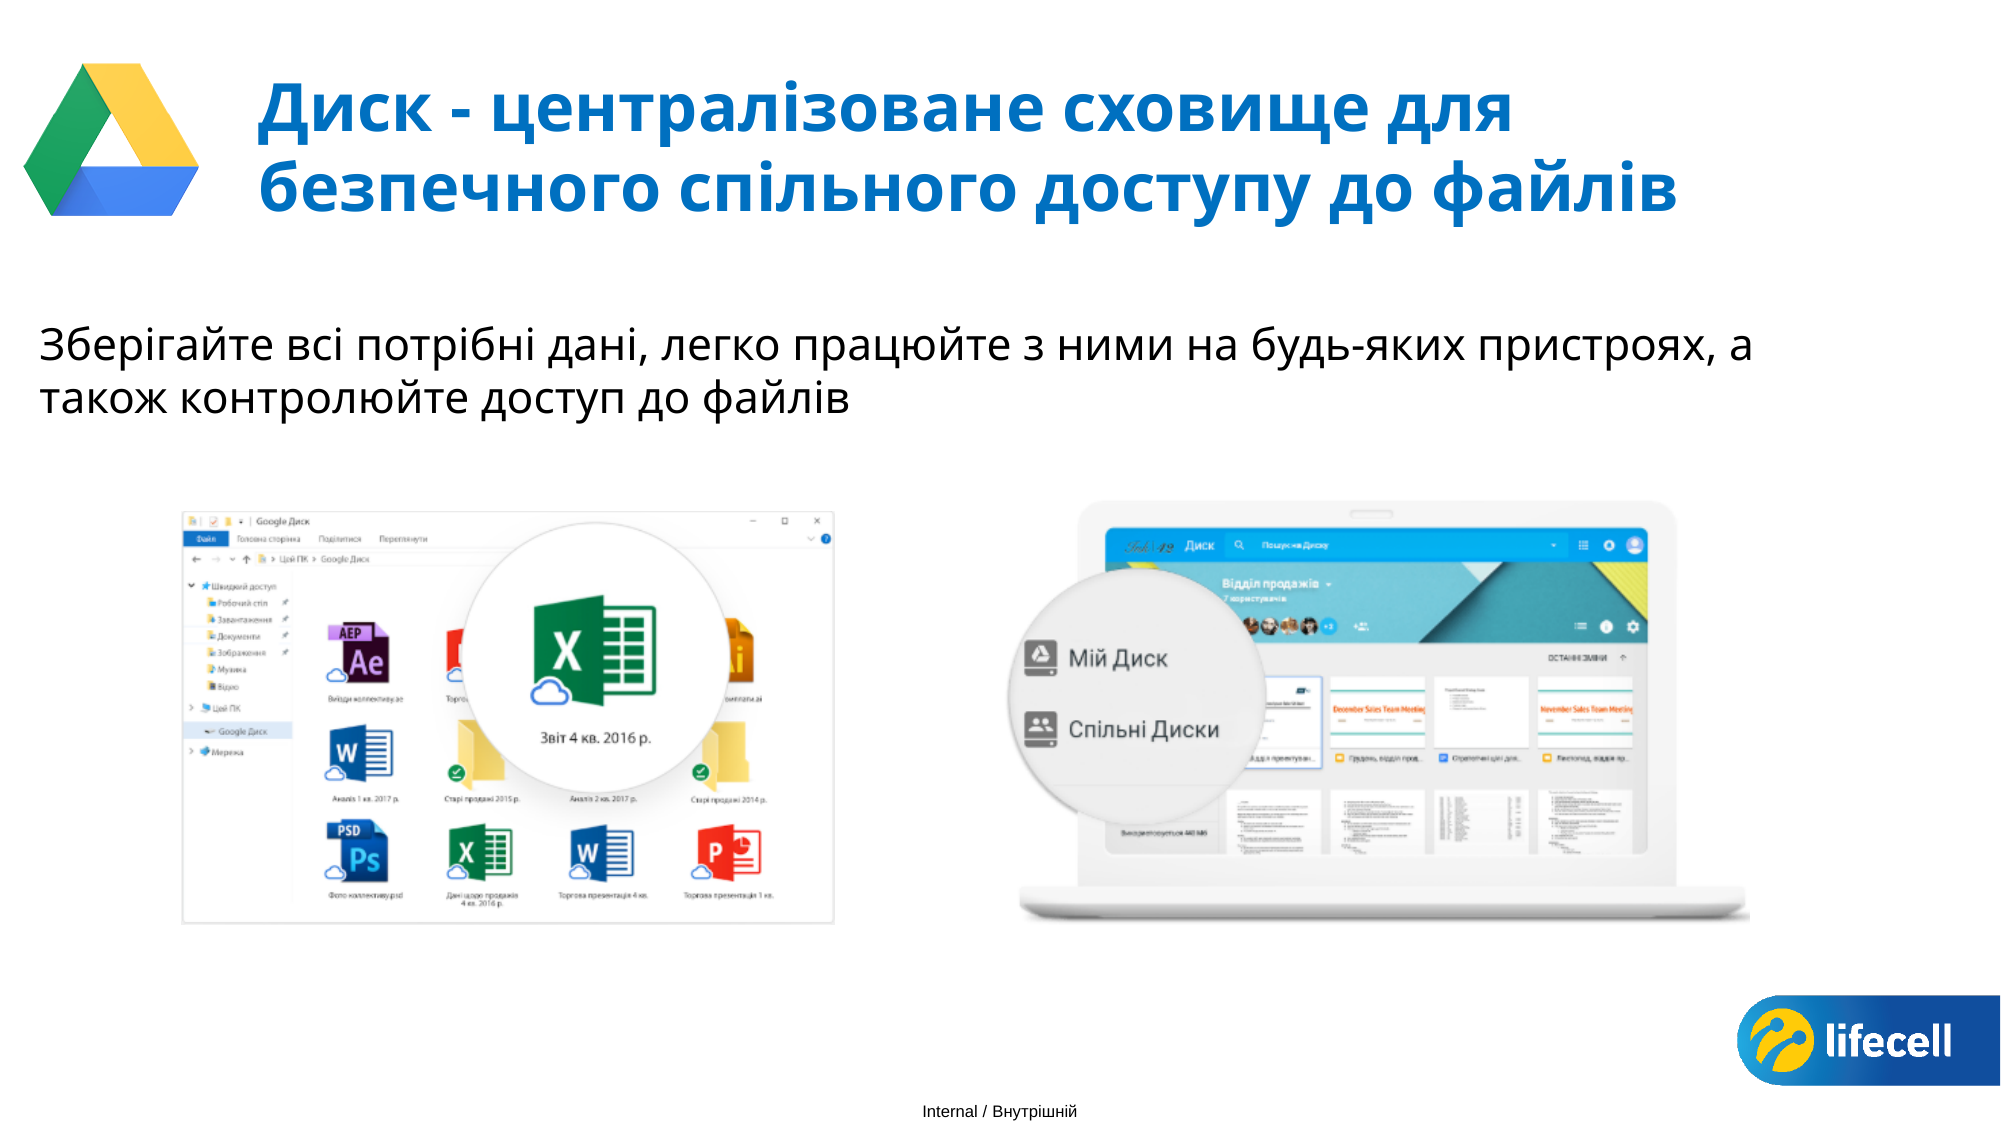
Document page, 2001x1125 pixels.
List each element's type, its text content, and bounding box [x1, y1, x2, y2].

picture [1712, 928, 2001, 1125]
picture [180, 511, 835, 925]
title Диск - централізоване сховище для безпечного спільного доступу до файлів [244, 71, 1914, 219]
text_box Зберігайте всі потрібні дані, легко працюйте з ними на будь-яких пристроях, а також контролюйте доступ до файлів [24, 308, 1898, 430]
picture [23, 63, 199, 217]
picture [988, 497, 1751, 925]
